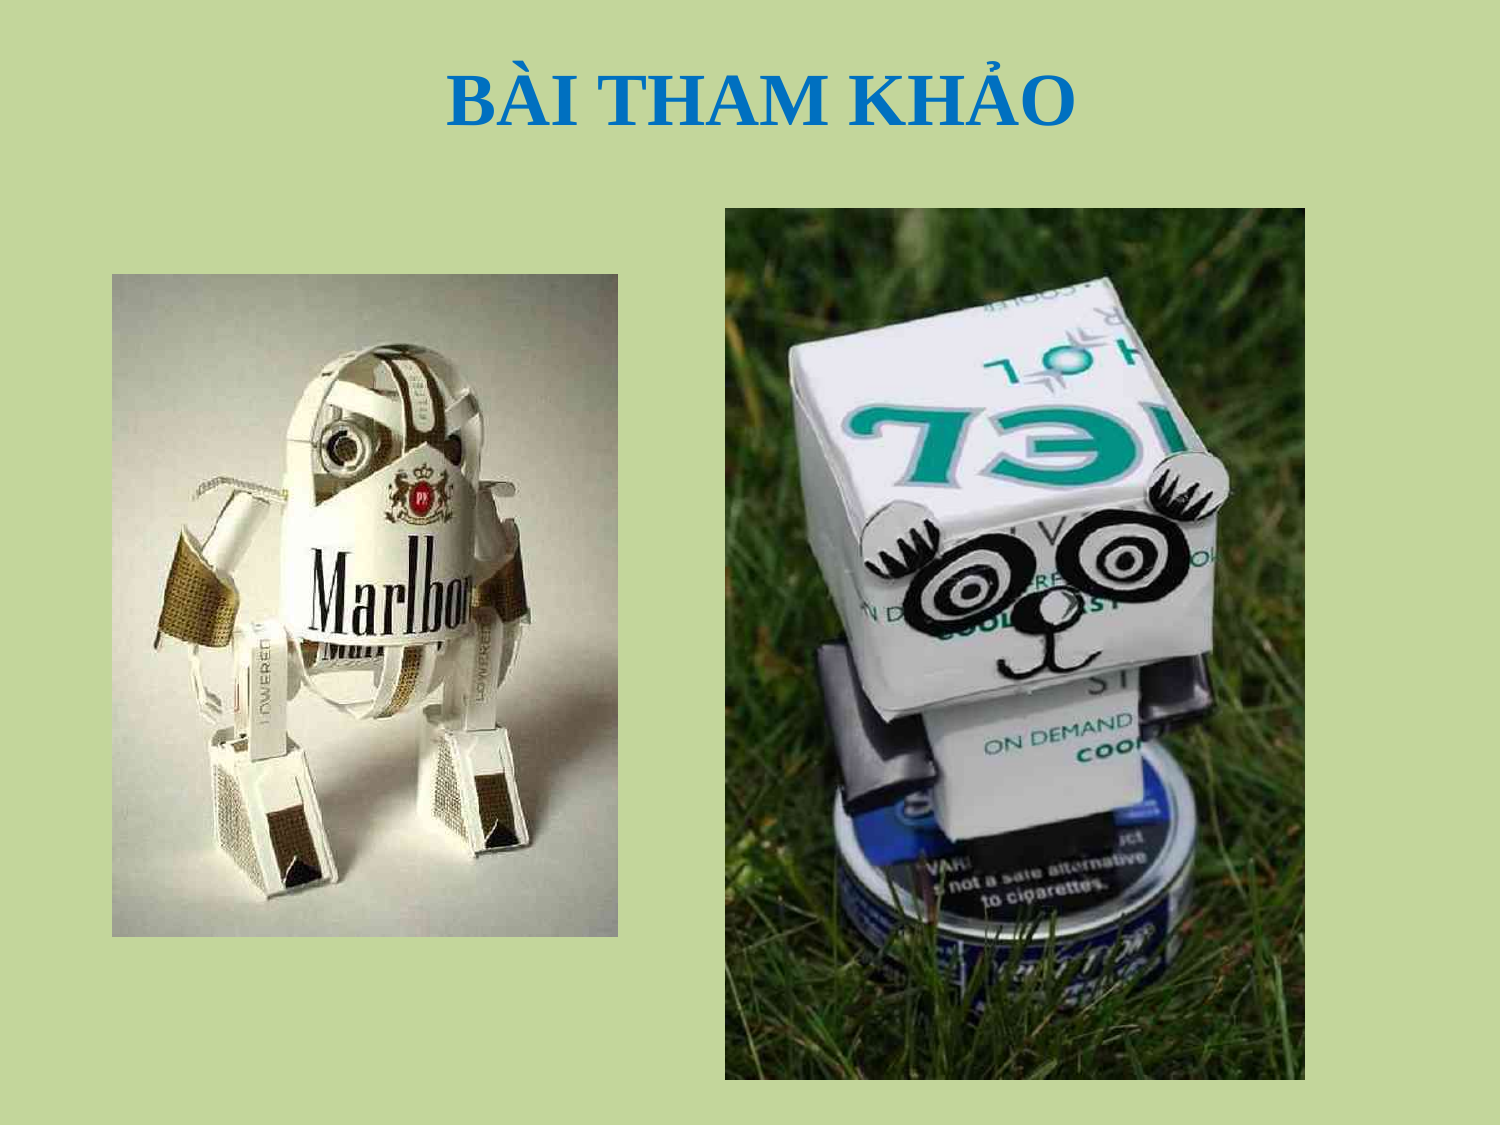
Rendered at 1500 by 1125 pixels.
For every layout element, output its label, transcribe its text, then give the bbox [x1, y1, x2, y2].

text_box BÀI THAM KHẢO [281, 42, 1094, 148]
picture [724, 208, 1305, 1080]
picture [112, 274, 619, 937]
